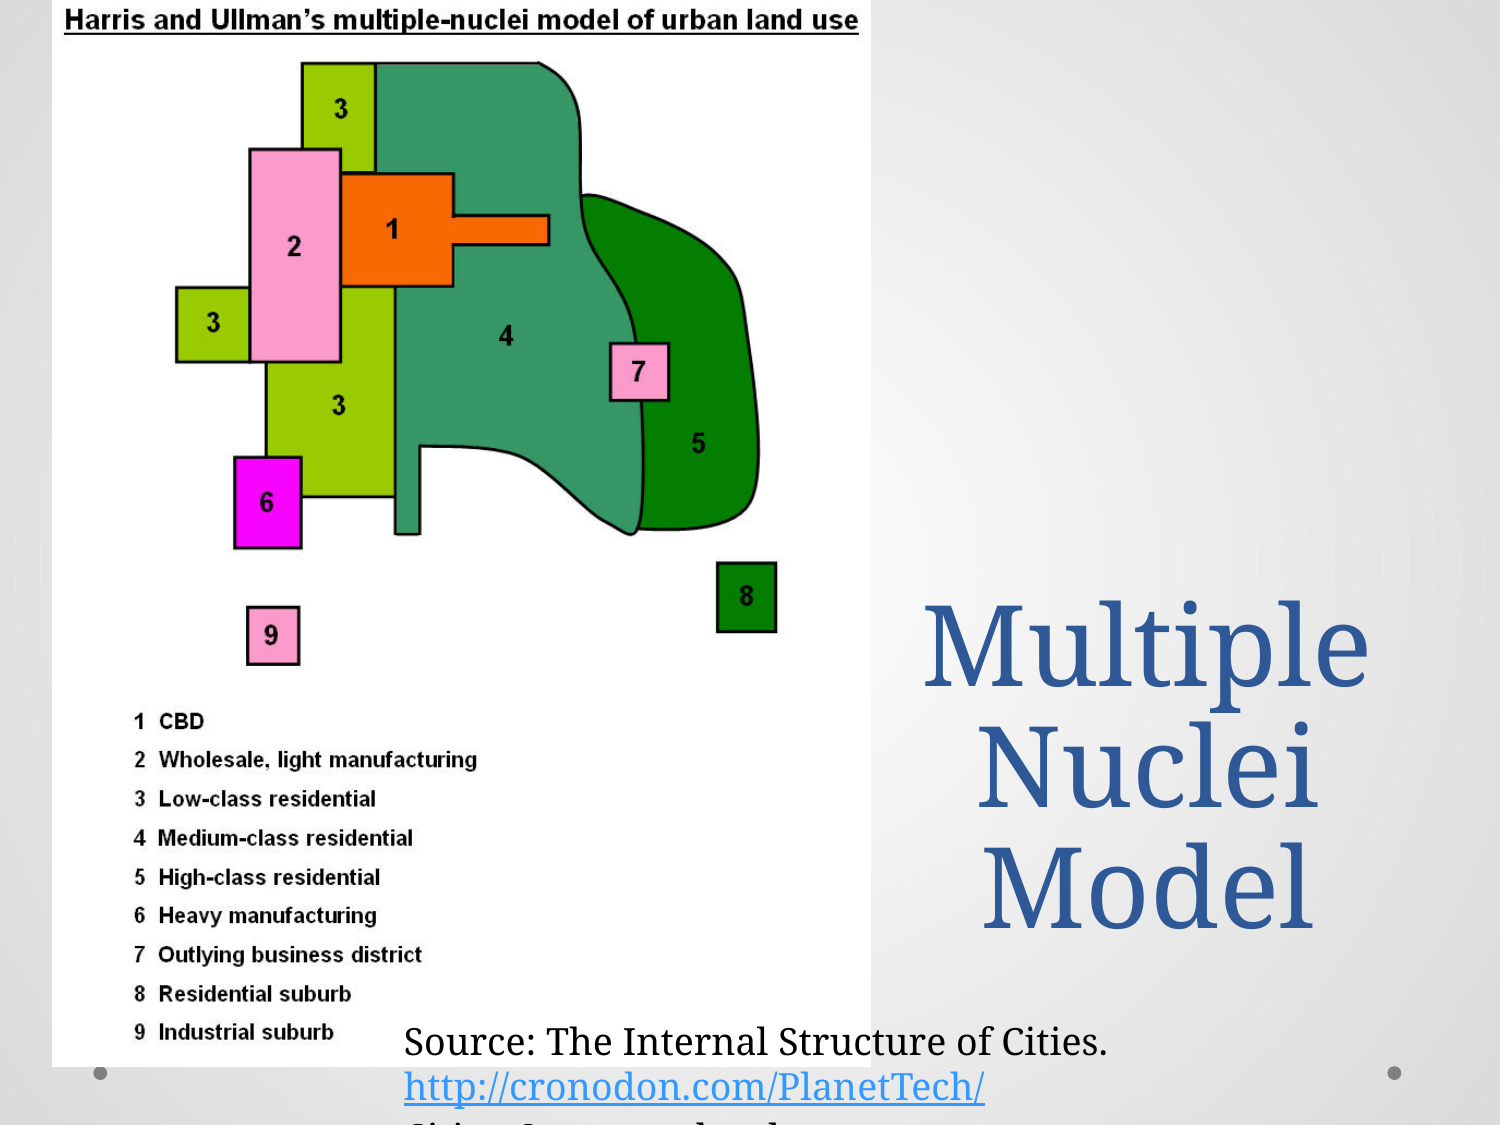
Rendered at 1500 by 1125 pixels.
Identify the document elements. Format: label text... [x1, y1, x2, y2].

title Multiple Nuclei Model [876, 431, 1425, 959]
picture [52, 0, 871, 1067]
text_box Source: The Internal Structure of Cities. http://cronodon.com/PlanetTech/Cities_Structure.html [388, 1010, 1352, 1125]
